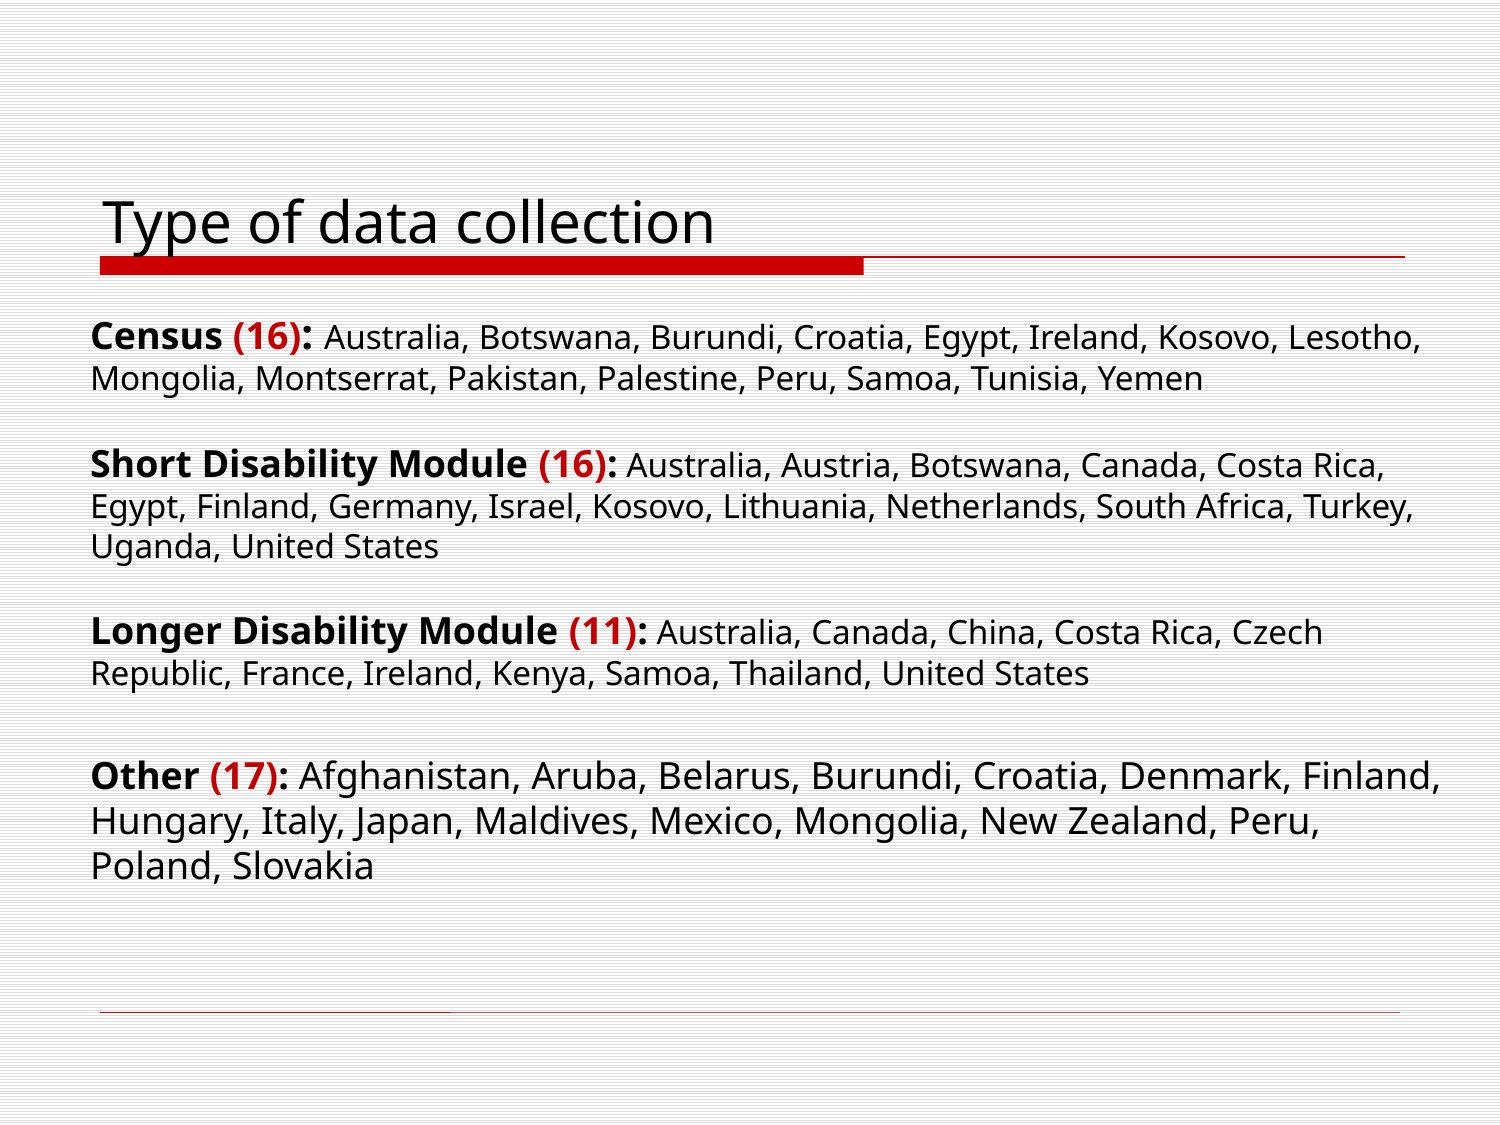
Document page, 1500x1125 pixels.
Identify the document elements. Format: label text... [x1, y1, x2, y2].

list Census (16): Australia, Botswana, Burundi, Croatia, Egypt, Ireland, Kosovo, Lesotho, Mongolia, Montserrat, Pakistan, Palestine, Peru, Samoa, Tunisia, Yemen Short Disability Module (16): Australia, Austria, Botswana, Canada, Costa Rica, Egypt, Finland, Germany, Israel, Kosovo, Lithuania, Netherlands, South Africa, Turkey, Uganda, United States Longer Disability Module (11): Australia, Canada, China, Costa Rica, Czech Republic, France, Ireland, Kenya, Samoa, Thailand, United States Other (17): Afghanistan, Aruba, Belarus, Burundi, Croatia, Denmark, Finland, Hungary, Italy, Japan, Maldives, Mexico, Mongolia, New Zealand, Peru, Poland, Slovakia [75, 299, 1463, 1125]
title Type of data collection [87, 75, 1363, 263]
